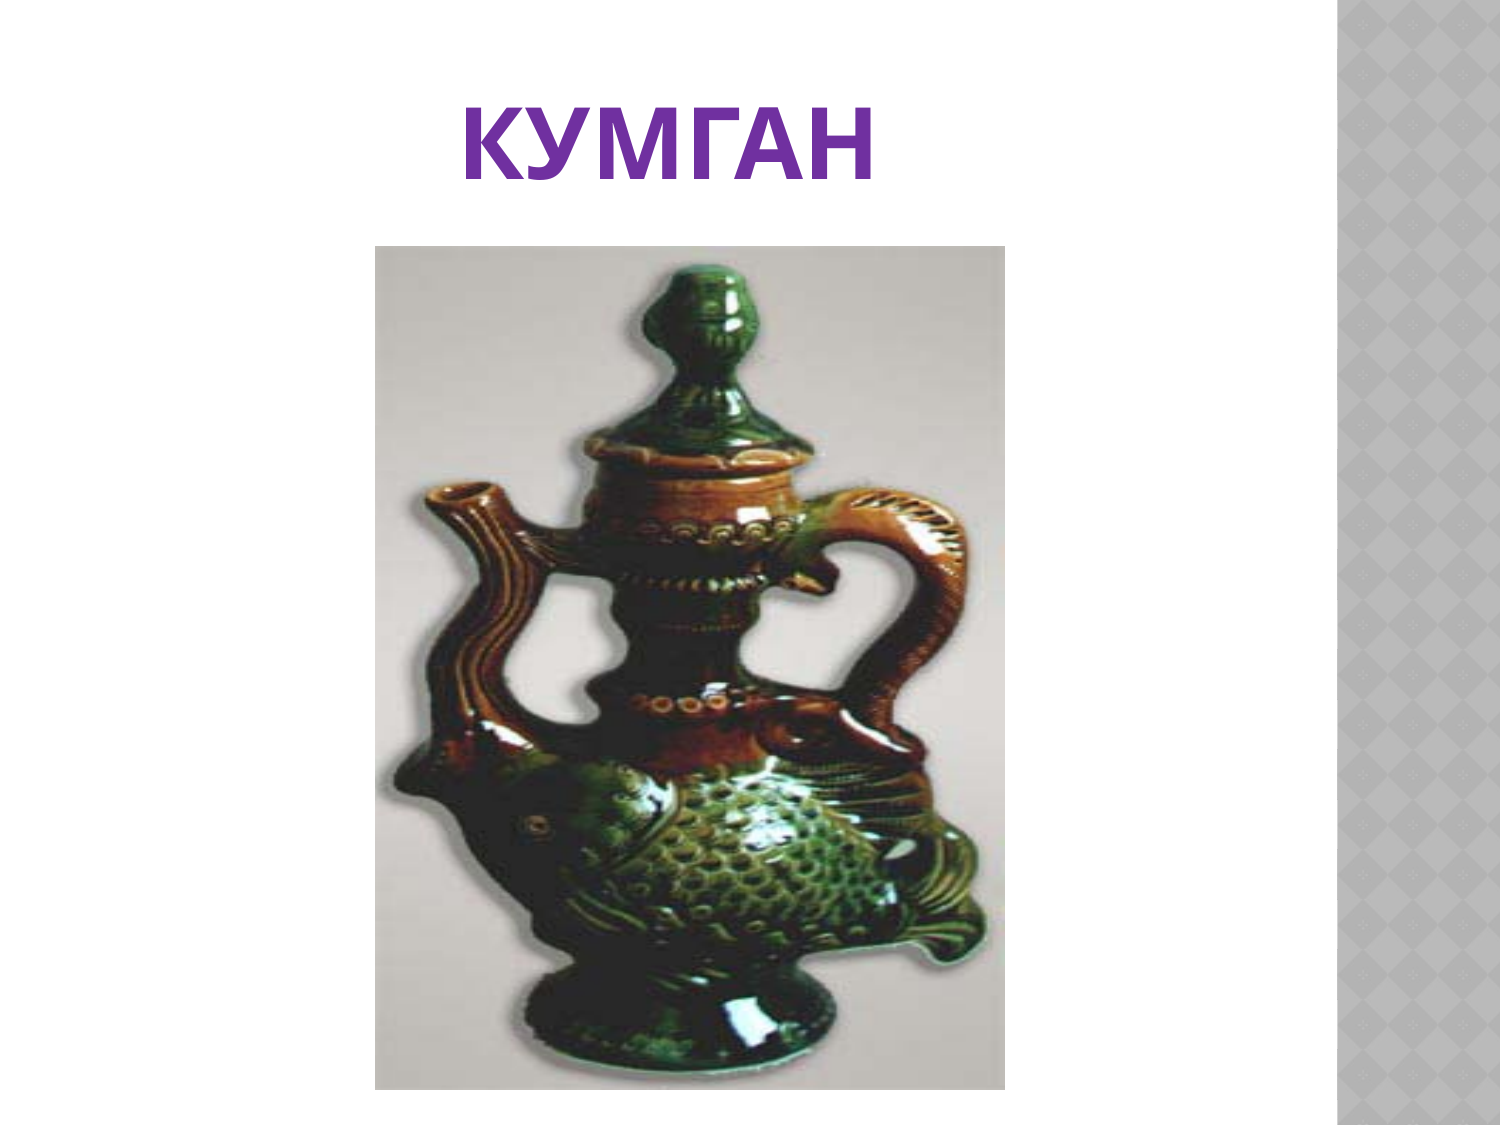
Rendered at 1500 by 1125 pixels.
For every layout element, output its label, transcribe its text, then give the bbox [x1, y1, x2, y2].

title кумган [75, 52, 1263, 200]
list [374, 245, 1006, 1091]
